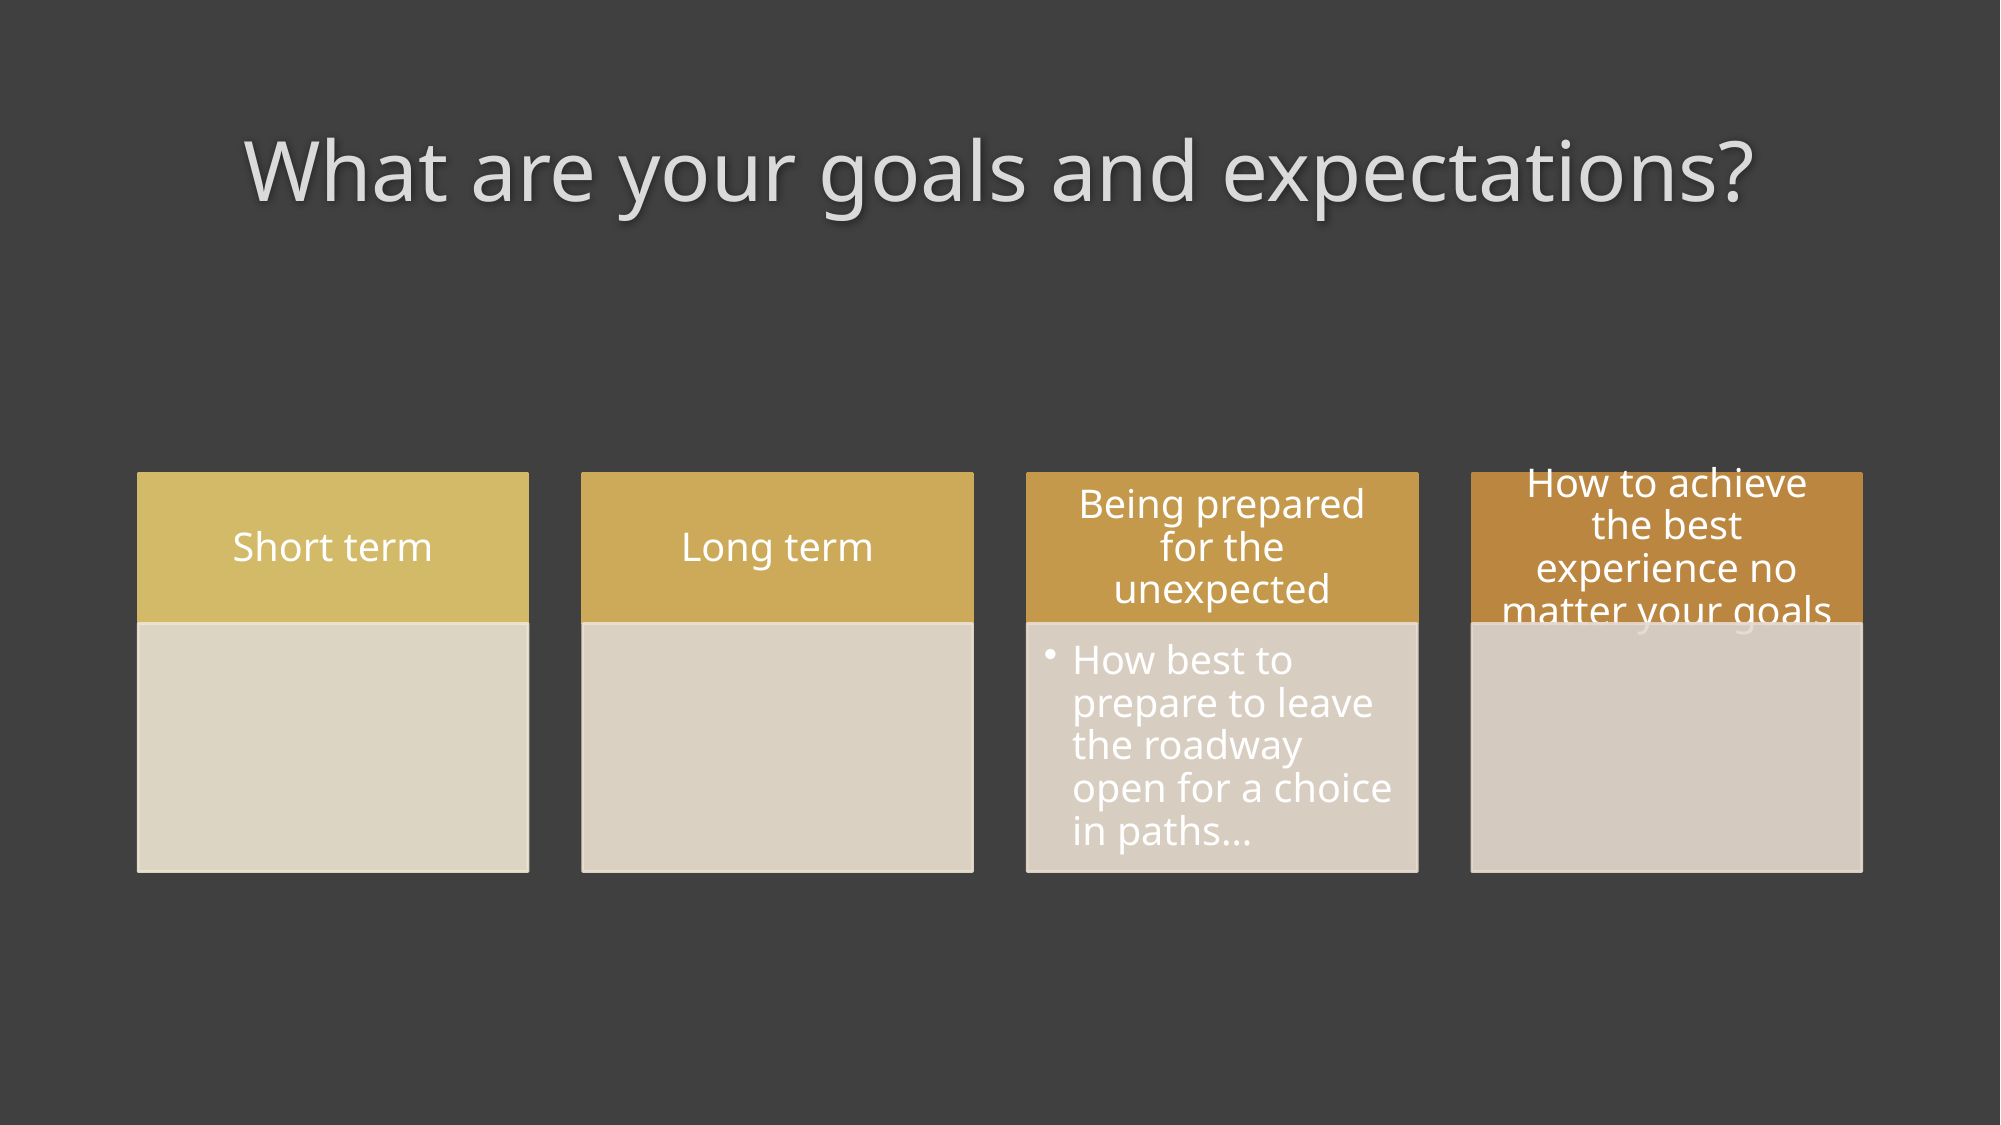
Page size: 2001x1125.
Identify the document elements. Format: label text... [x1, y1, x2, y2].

title What are your goals and expectations? [136, 59, 1863, 278]
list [137, 331, 1863, 1014]
